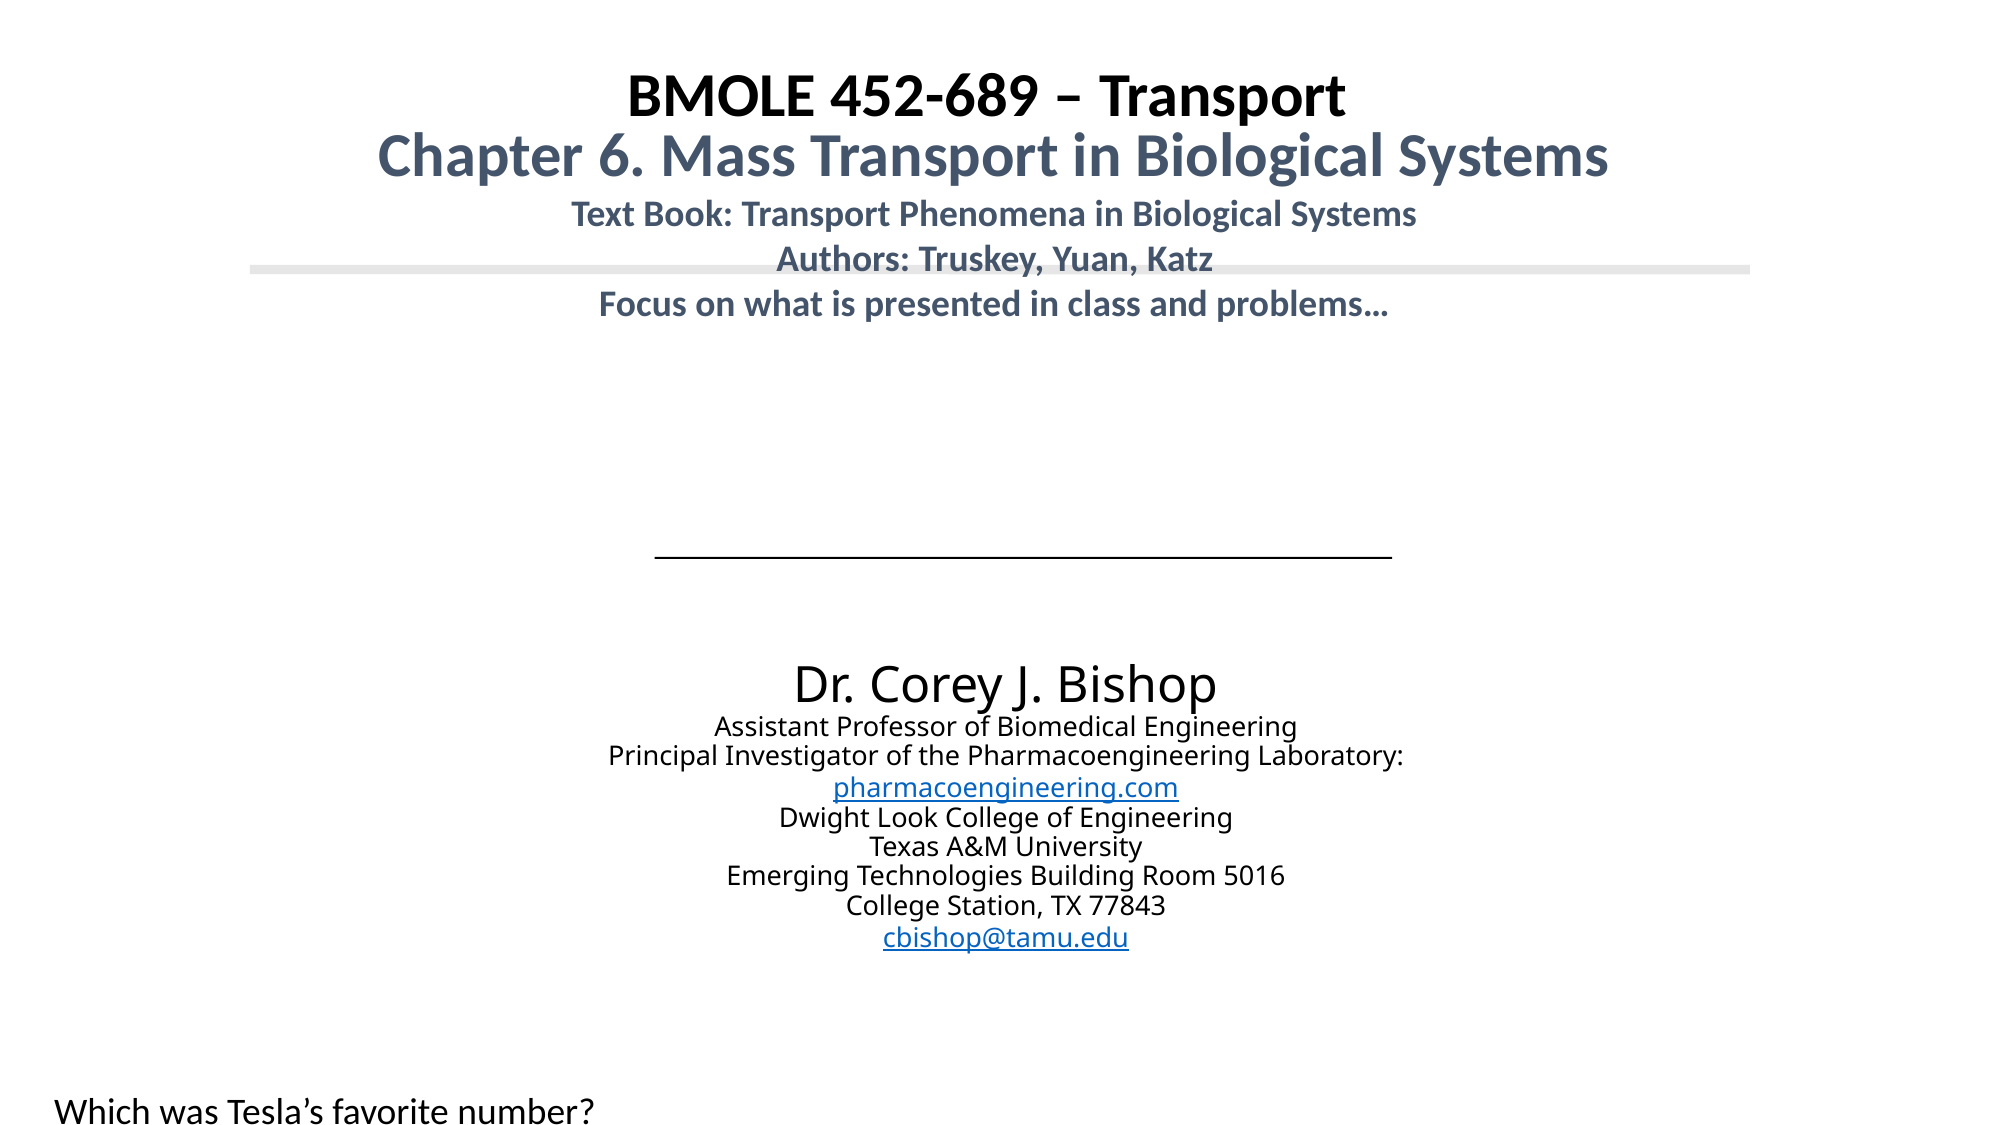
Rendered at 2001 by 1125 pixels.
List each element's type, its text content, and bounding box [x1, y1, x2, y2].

text_box Chapter 6. Mass Transport in Biological Systems Text Book: Transport Phenomena in Biological Systems Authors: Truskey, Yuan, Katz Focus on what is presented in class and problems… [364, 106, 1626, 331]
text_box Which was Tesla’s favorite number? [39, 1079, 612, 1125]
text_box BMOLE 452-689 – Transport [249, 46, 1727, 136]
title Dr. Corey J. Bishop Assistant Professor of Biomedical Engineering Principal Investigator of the Pharmacoengineering Laboratory: pharmacoengineering.com Dwight Look College of Engineering Texas A&M University Emerging Technologies Building Room 5016 College Station, TX 77843 cbishop@tamu.edu [297, 609, 1715, 961]
